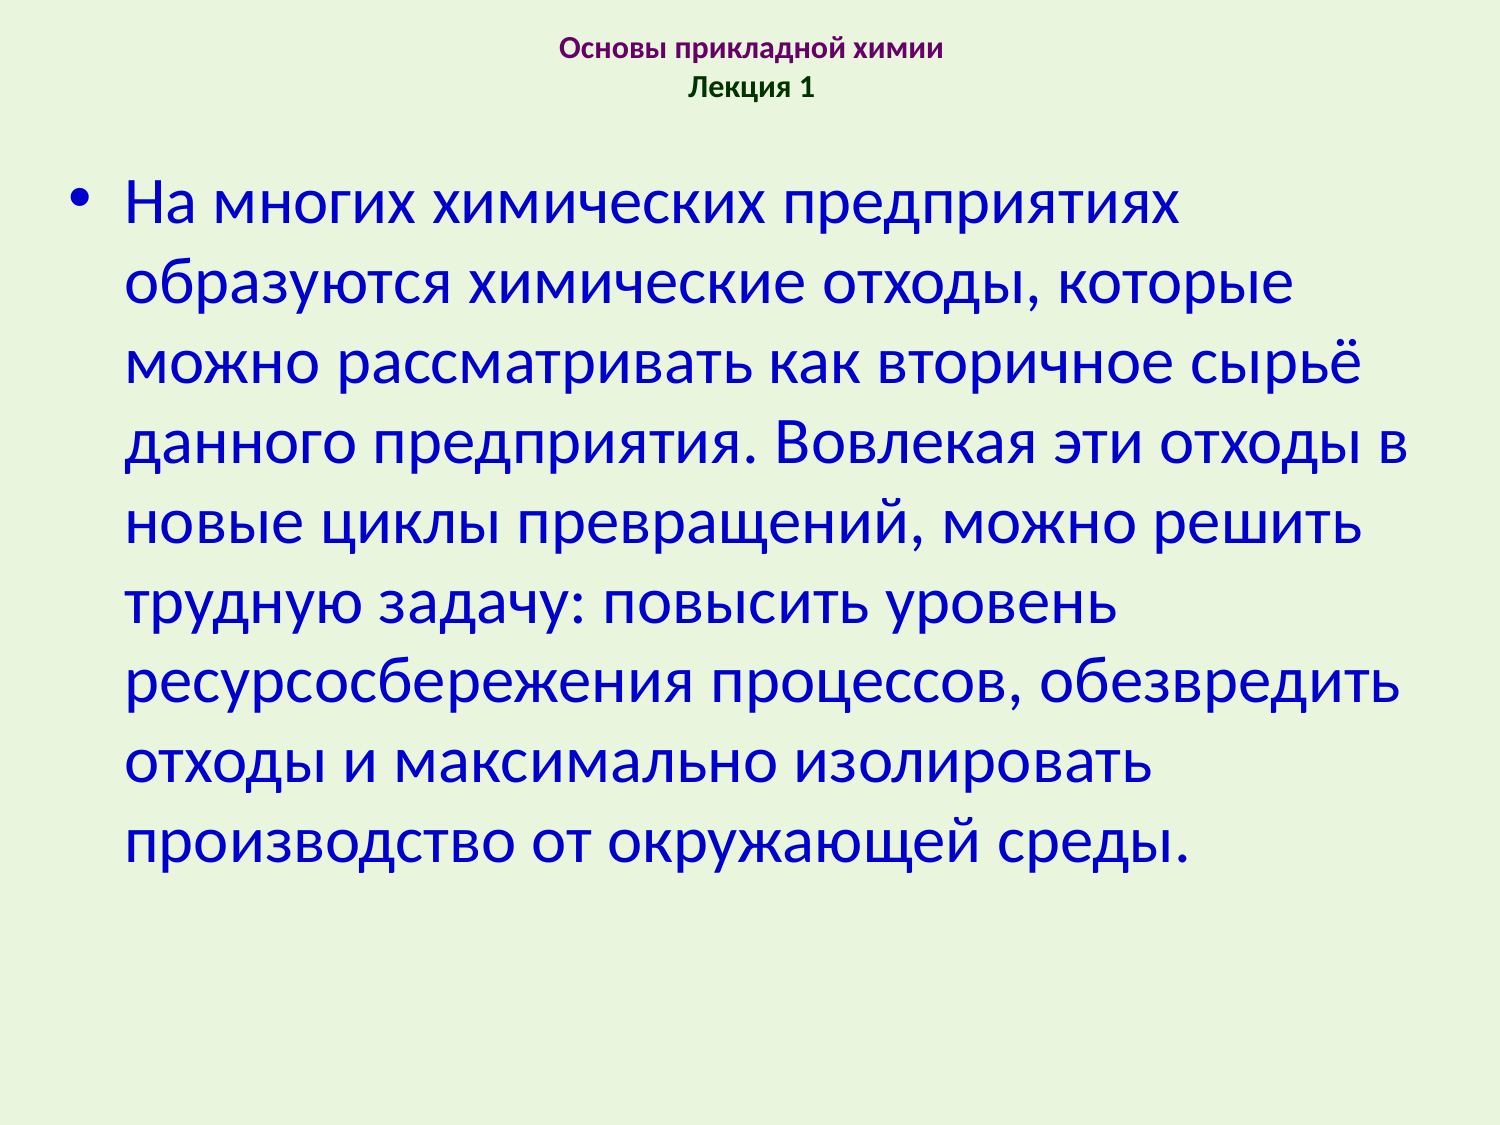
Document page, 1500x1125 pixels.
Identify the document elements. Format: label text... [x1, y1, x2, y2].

title Основы прикладной химии Лекция 1 [76, 19, 1427, 112]
list На многих химических предприятиях образуются химические отходы, которые можно рассматривать как вторичное сырьё данного предприятия. Вовлекая эти отходы в новые циклы превращений, можно решить трудную задачу: повысить уровень ресурсосбережения процессов, обезвредить отходы и максимально изолировать производство от окружающей среды. [53, 149, 1459, 1083]
